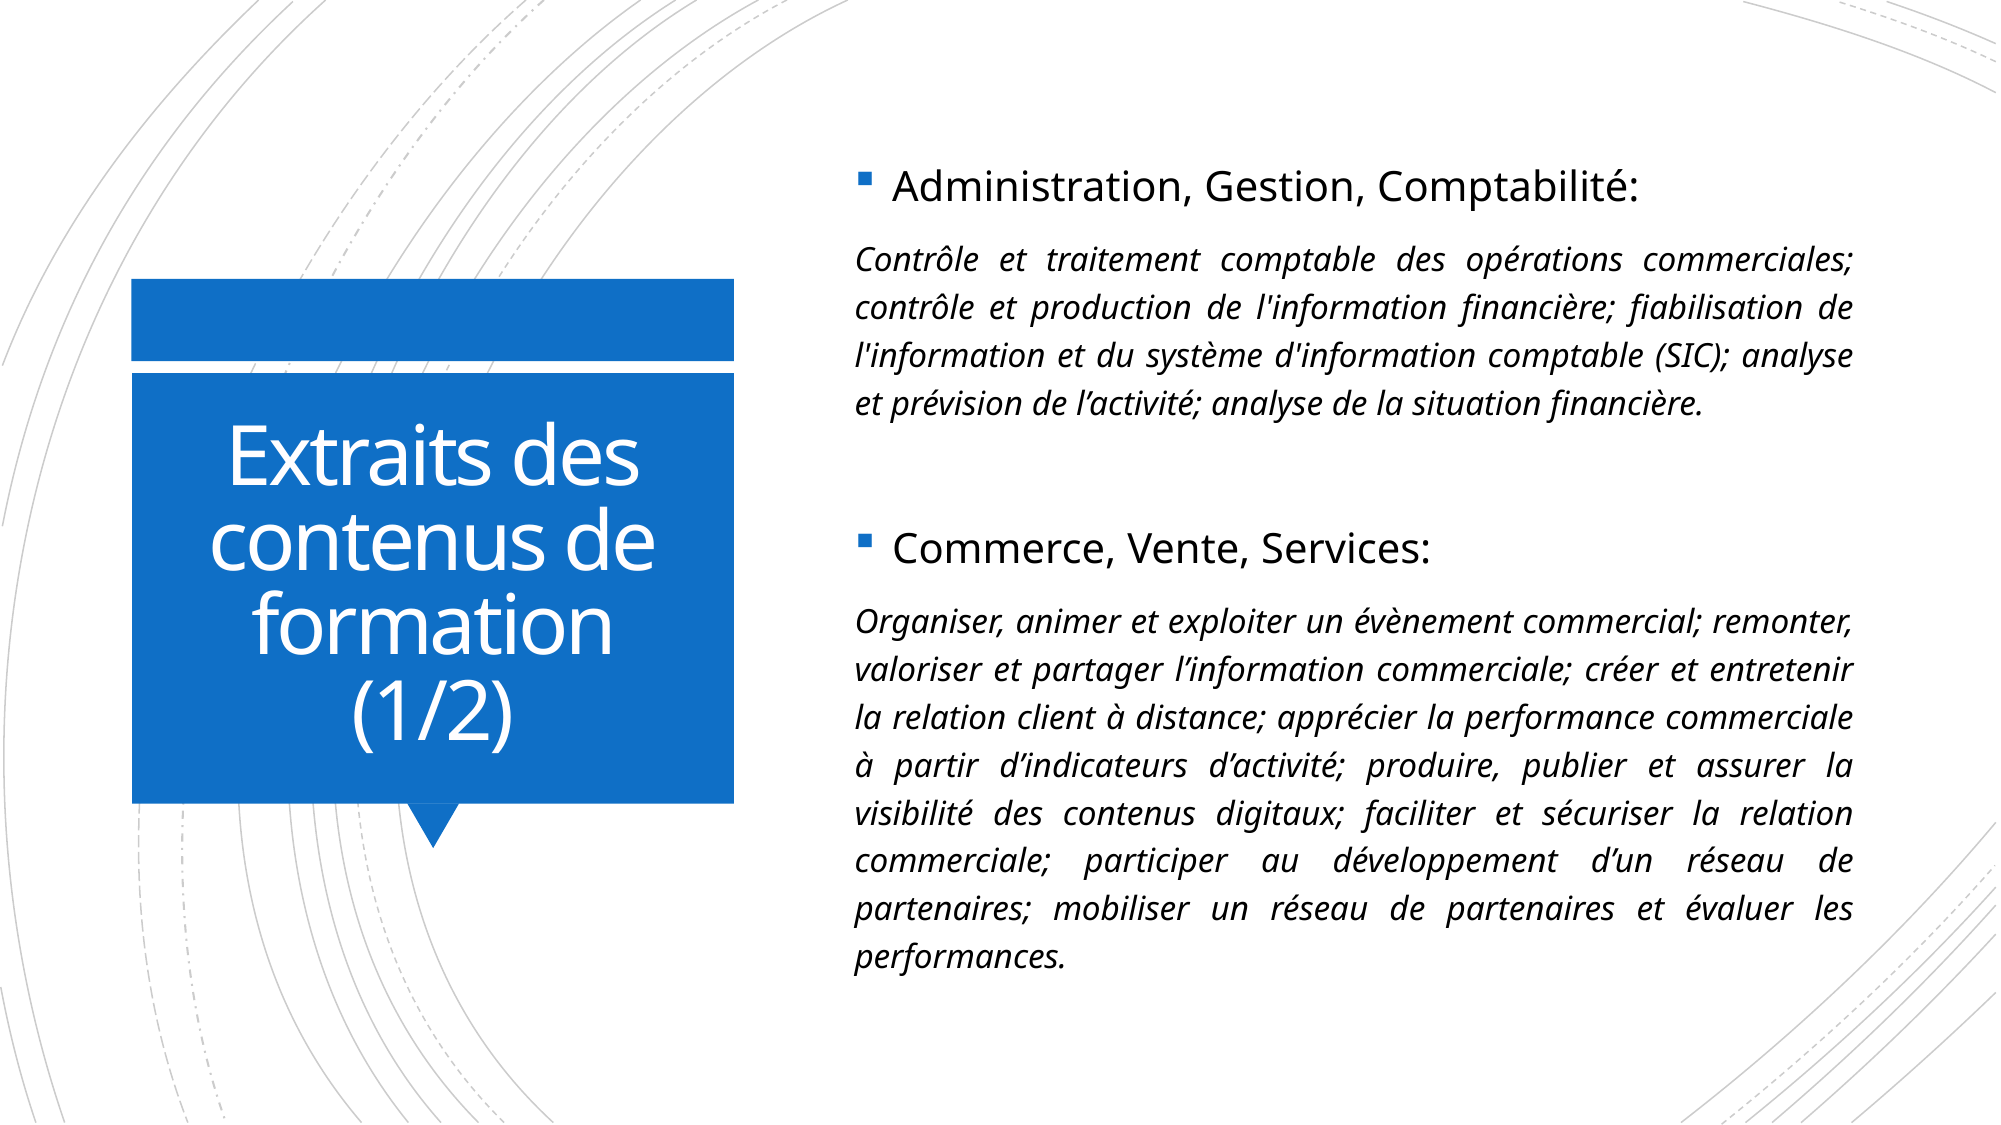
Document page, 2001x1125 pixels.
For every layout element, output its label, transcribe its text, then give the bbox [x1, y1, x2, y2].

list Administration, Gestion, Comptabilité: Contrôle et traitement comptable des opérations commerciales; contrôle et production de l'information financière; fiabilisation de l'information et du système d'information comptable (SIC); analyse et prévision de l’activité; analyse de la situation financière. Commerce, Vente, Services: Organiser, animer et exploiter un évènement commercial; remonter, valoriser et partager l’information commerciale; créer et entretenir la relation client à distance; apprécier la performance commerciale à partir d’indicateurs d’activité; produire, publier et assurer la visibilité des contenus digitaux; faciliter et sécuriser la relation commerciale; participer au développement d’un réseau de partenaires; mobiliser un réseau de partenaires et évaluer les performances. [839, 96, 1871, 1029]
title Extraits des contenus de formation (1/2) [145, 385, 720, 789]
